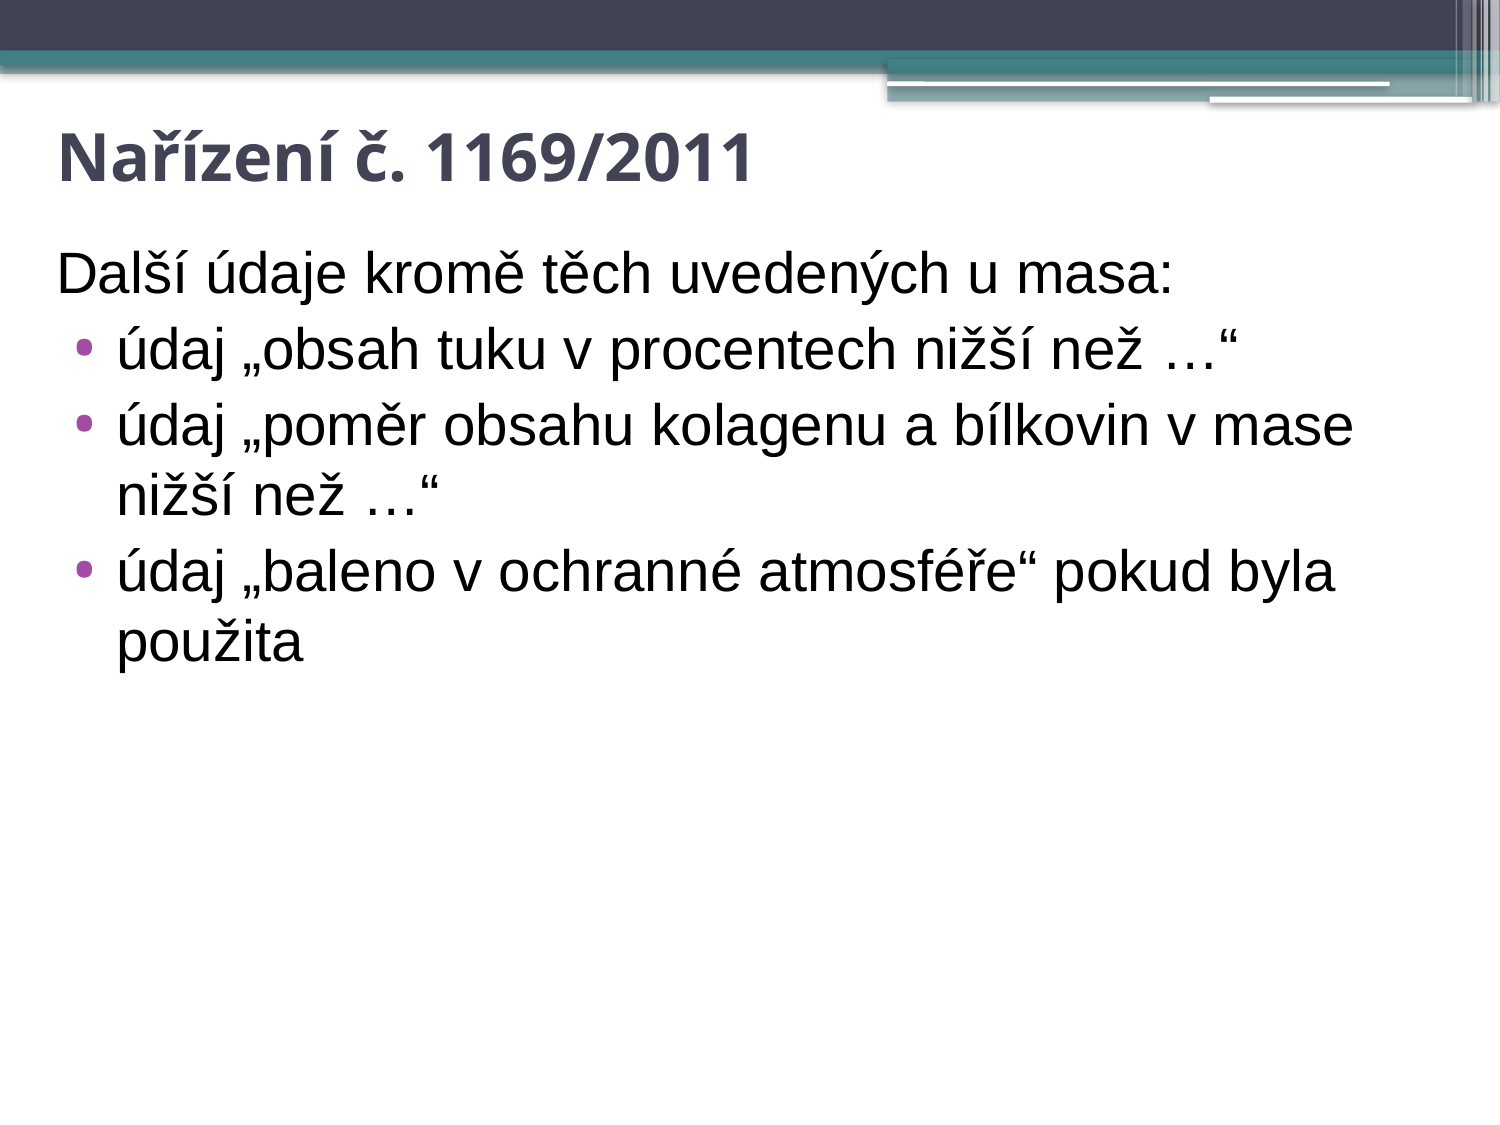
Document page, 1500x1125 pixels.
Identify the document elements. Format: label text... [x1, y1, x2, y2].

list Další údaje kromě těch uvedených u masa: údaj „obsah tuku v procentech nižší než …“ údaj „poměr obsahu kolagenu a bílkovin v mase nižší než …“ údaj „baleno v ochranné atmosféře“ pokud byla použita [41, 227, 1378, 898]
title Nařízení č. 1169/2011 [41, 101, 1392, 208]
